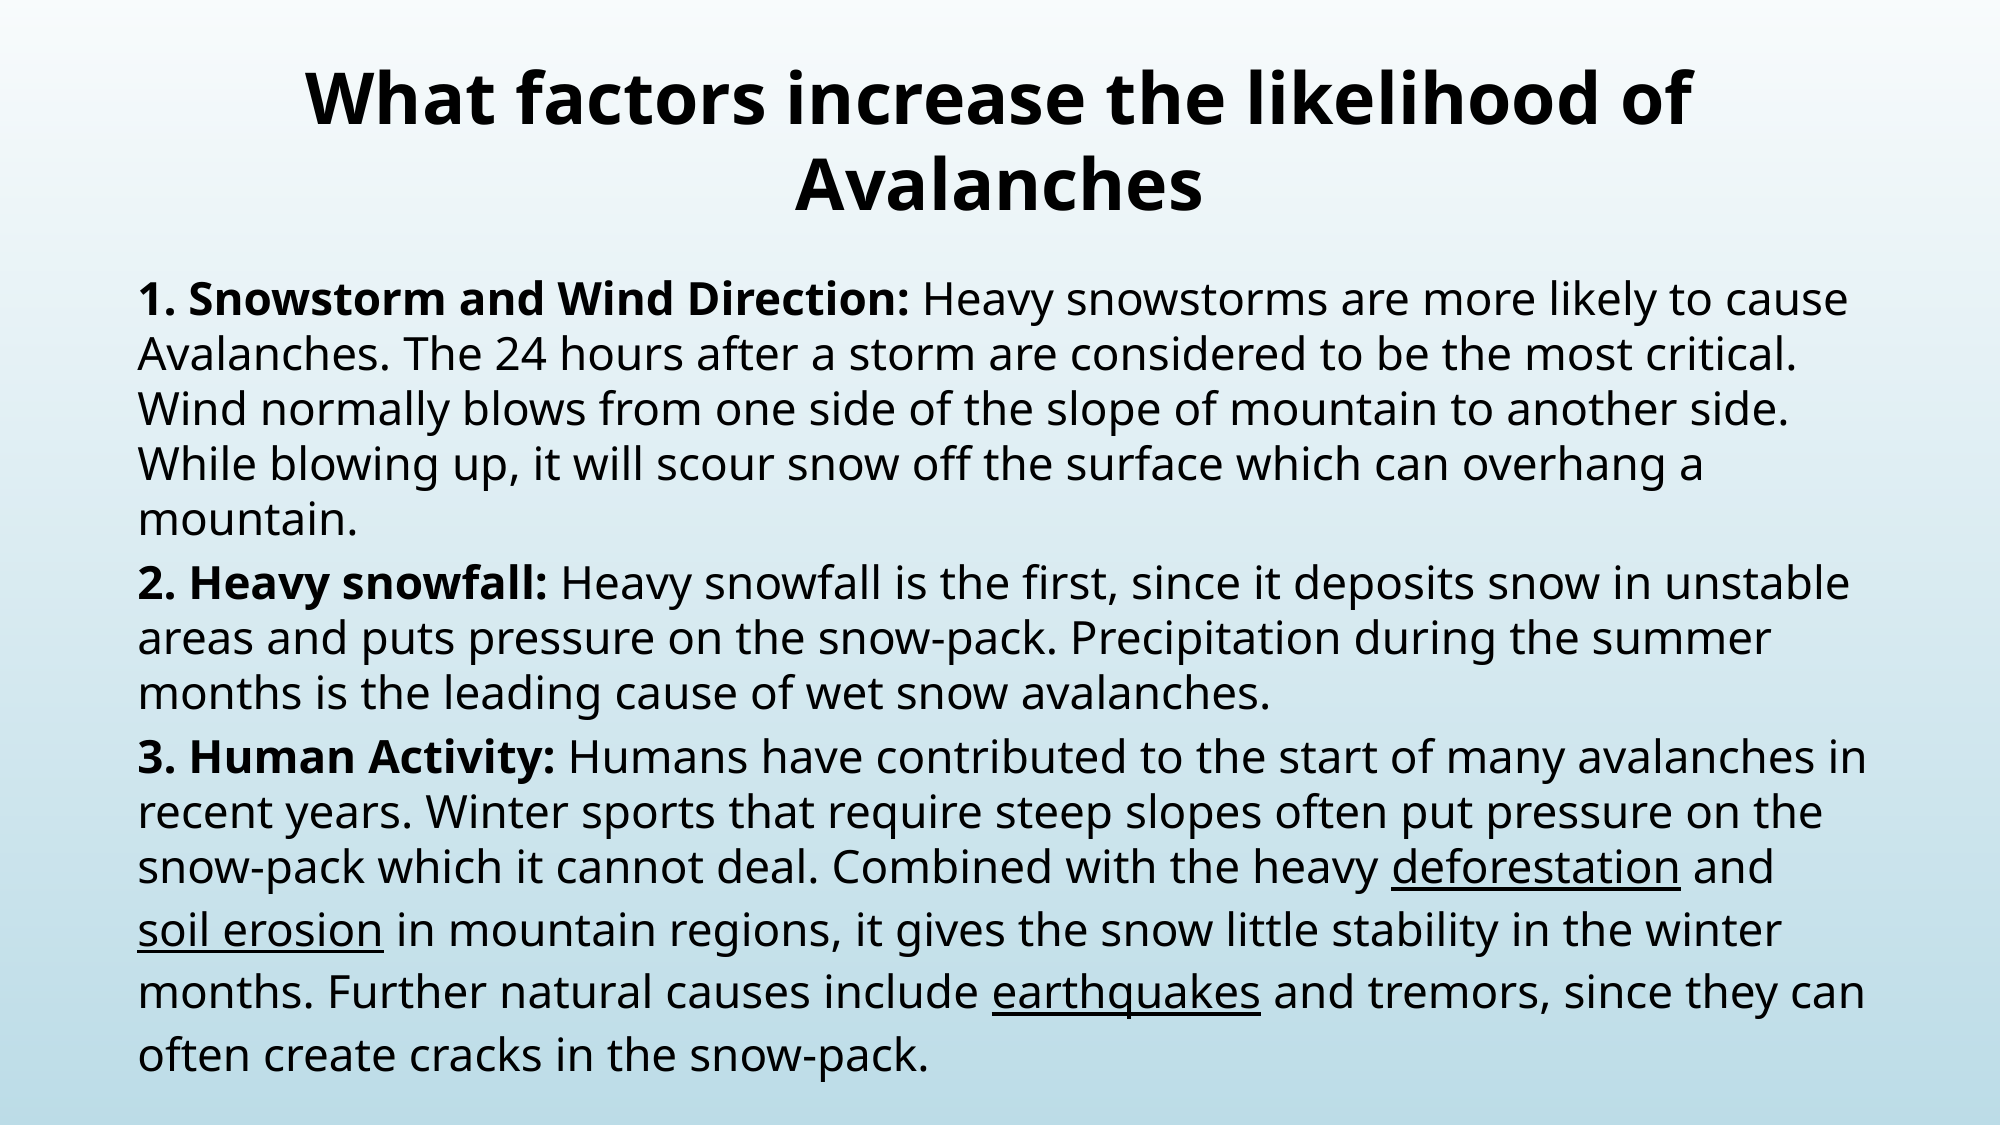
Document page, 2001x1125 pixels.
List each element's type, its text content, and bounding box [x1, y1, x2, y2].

title What factors increase the likelihood of Avalanches [99, 45, 1900, 233]
list 1. Snowstorm and Wind Direction: Heavy snowstorms are more likely to cause Avalanches. The 24 hours after a storm are considered to be the most critical. Wind normally blows from one side of the slope of mountain to another side. While blowing up, it will scour snow off the surface which can overhang a mountain. 2. Heavy snowfall: Heavy snowfall is the first, since it deposits snow in unstable areas and puts pressure on the snow-pack. Precipitation during the summer months is the leading cause of wet snow avalanches. 3. Human Activity: Humans have contributed to the start of many avalanches in recent years. Winter sports that require steep slopes often put pressure on the snow-pack which it cannot deal. Combined with the heavy deforestation and soil erosion in mountain regions, it gives the snow little stability in the winter months. Further natural causes include earthquakes and tremors, since they can often create cracks in the snow-pack. [99, 262, 1900, 1035]
